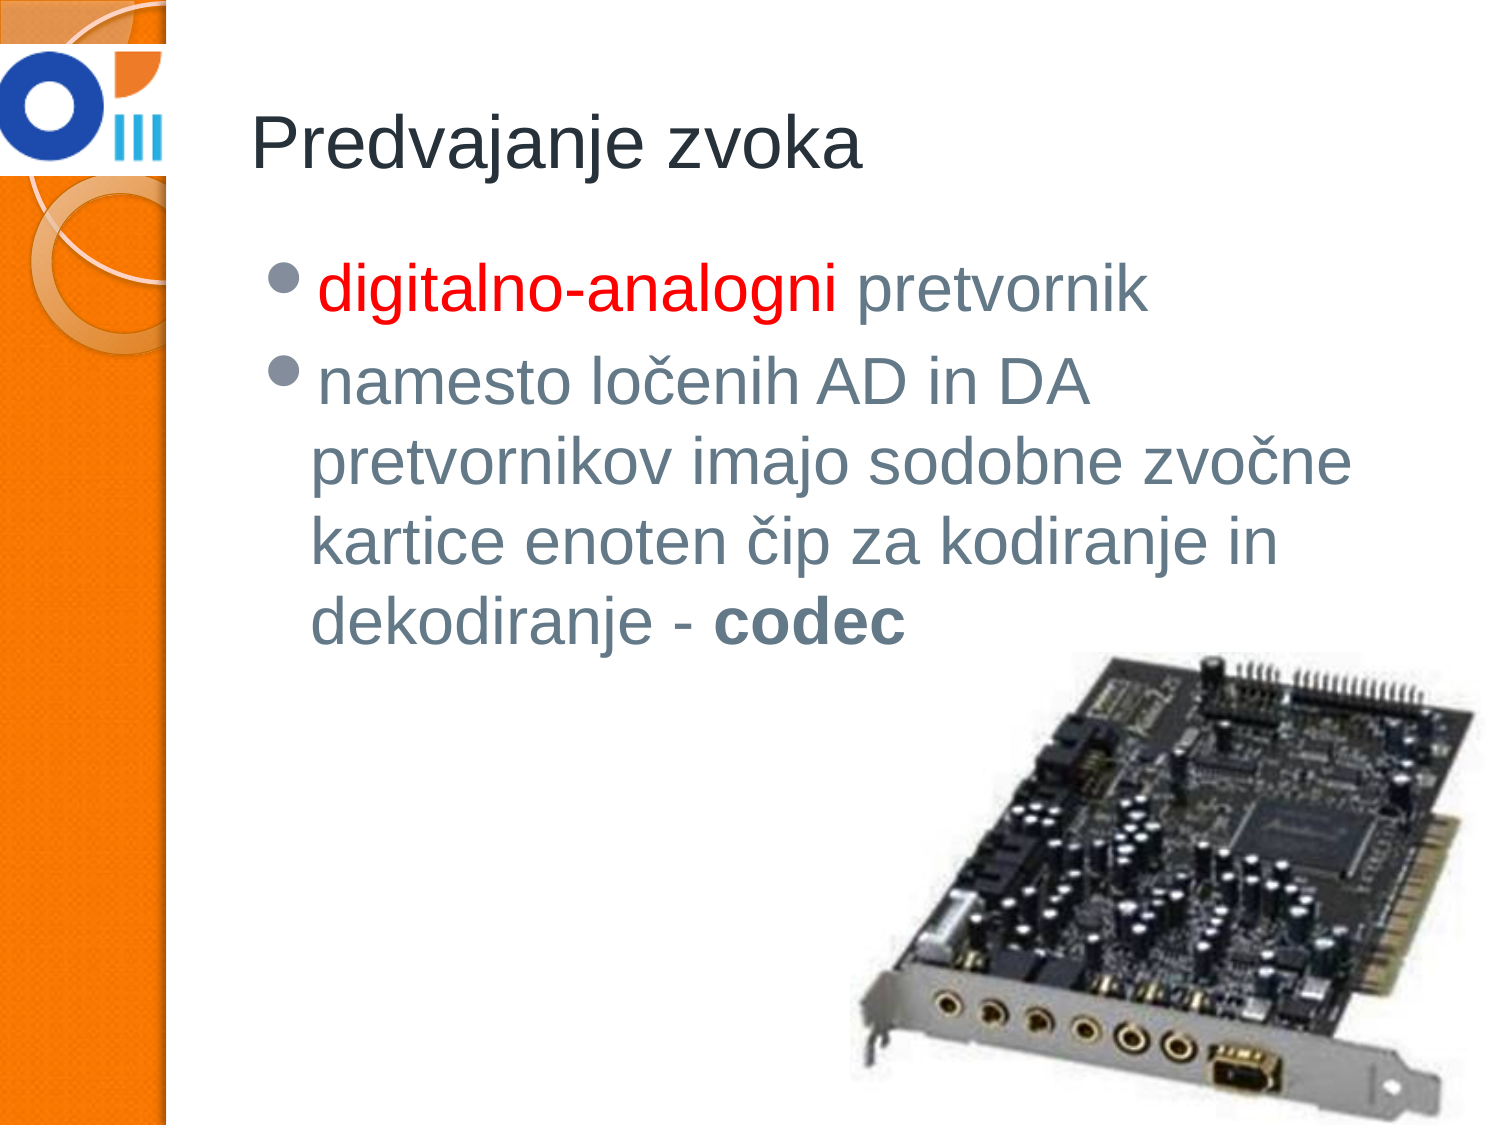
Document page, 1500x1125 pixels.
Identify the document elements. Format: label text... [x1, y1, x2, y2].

picture [0, 13, 167, 1125]
picture [850, 651, 1493, 1125]
picture [62, 195, 159, 280]
picture [53, 241, 159, 332]
picture [136, 0, 162, 4]
list digitalno-analogni pretvornik namesto ločenih AD in DA pretvornikov imajo sodobne zvočne kartice enoten čip za kodiranje in dekodiranje - codec [235, 237, 1466, 1025]
title Predvajanje zvoka [235, 45, 1466, 233]
